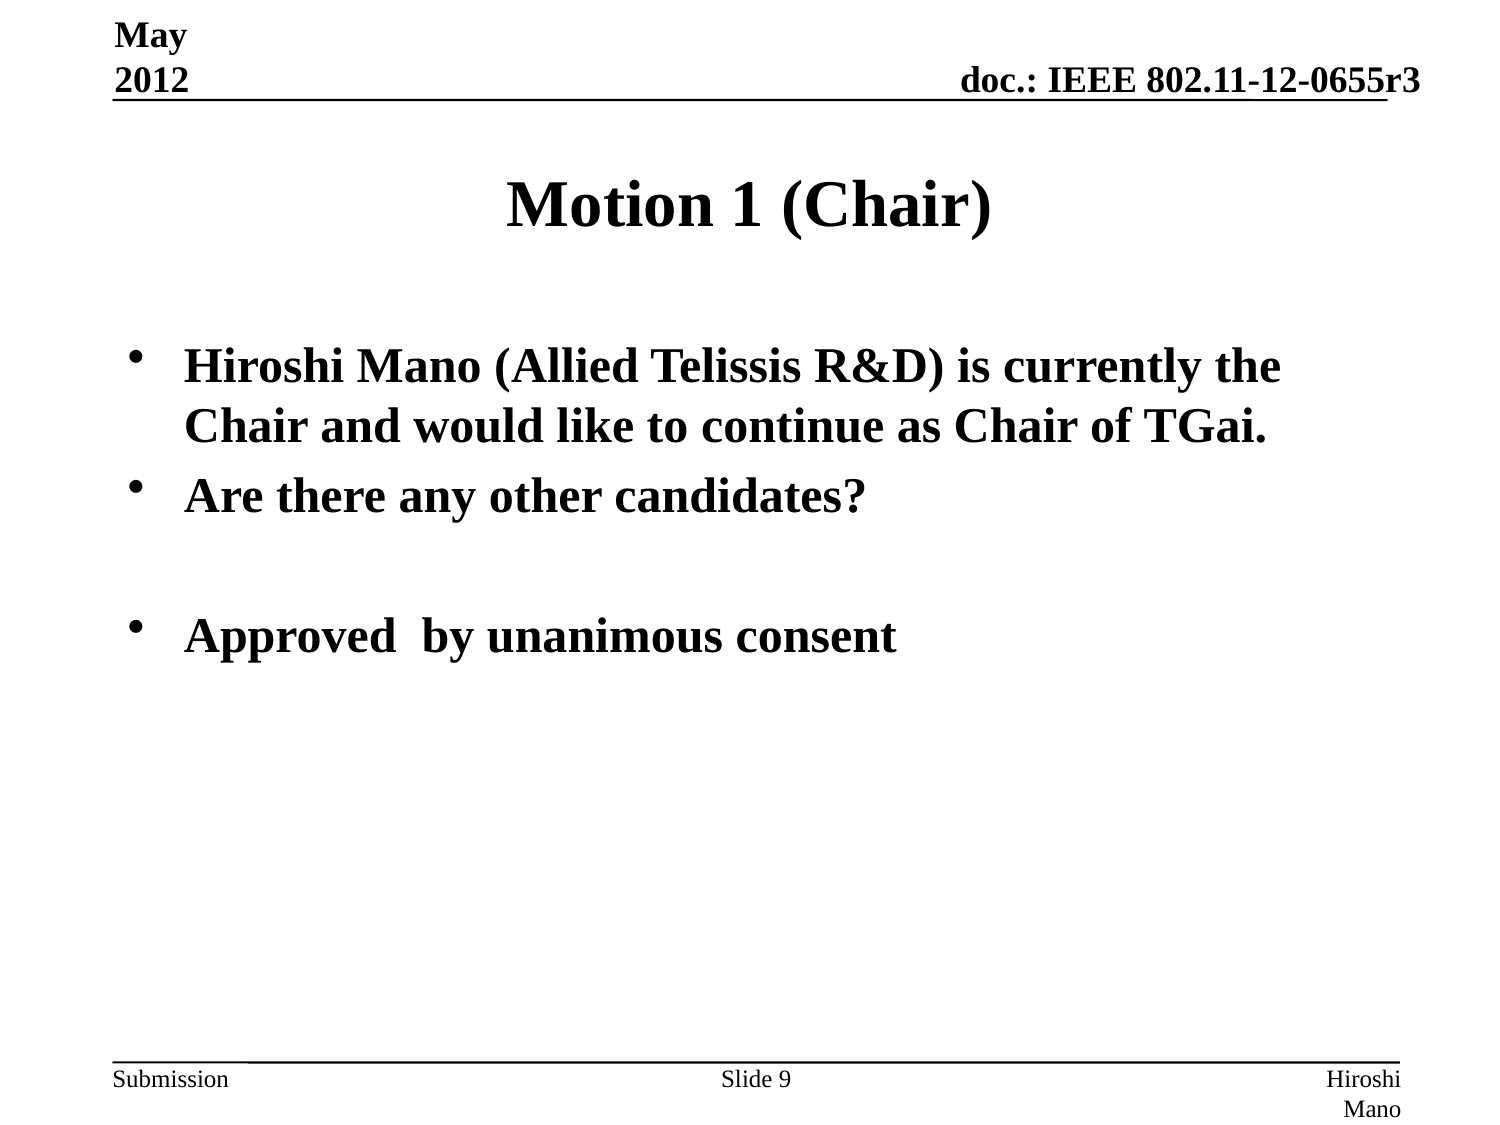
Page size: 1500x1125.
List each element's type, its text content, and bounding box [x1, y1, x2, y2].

list Hiroshi Mano (Allied Telissis R&D) is currently the Chair and would like to continue as Chair of TGai. Are there any other candidates? Approved by unanimous consent [112, 324, 1388, 1001]
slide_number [114, 54, 259, 101]
footer Hiroshi Mano (ATRD, Root, Lab) [1324, 1061, 1402, 1093]
title Motion 1 (Chair) [112, 112, 1388, 288]
slide_number Slide 9 [712, 1061, 800, 1093]
